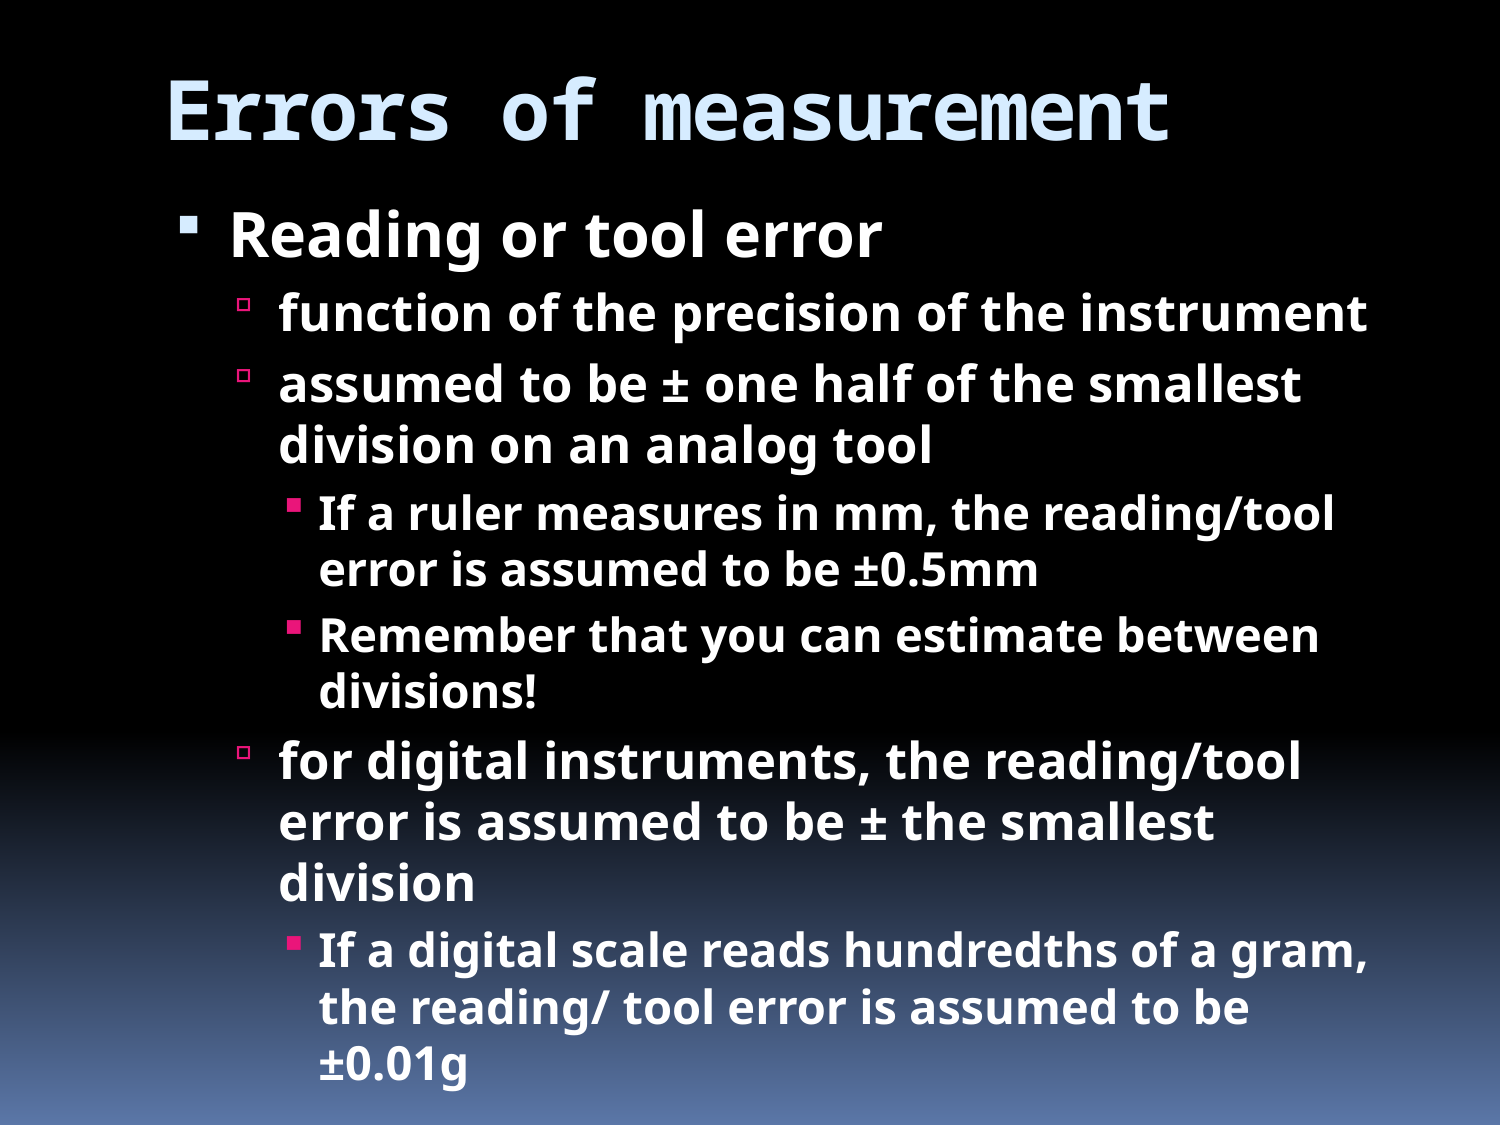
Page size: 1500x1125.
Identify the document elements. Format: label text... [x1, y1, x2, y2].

list Reading or tool error function of the precision of the instrument assumed to be ± one half of the smallest division on an analog tool If a ruler measures in mm, the reading/tool error is assumed to be ±0.5mm Remember that you can estimate between divisions! for digital instruments, the reading/tool error is assumed to be ± the smallest division If a digital scale reads hundredths of a gram, the reading/ tool error is assumed to be ±0.01g [150, 187, 1425, 1100]
title Errors of measurement [150, 50, 1425, 187]
